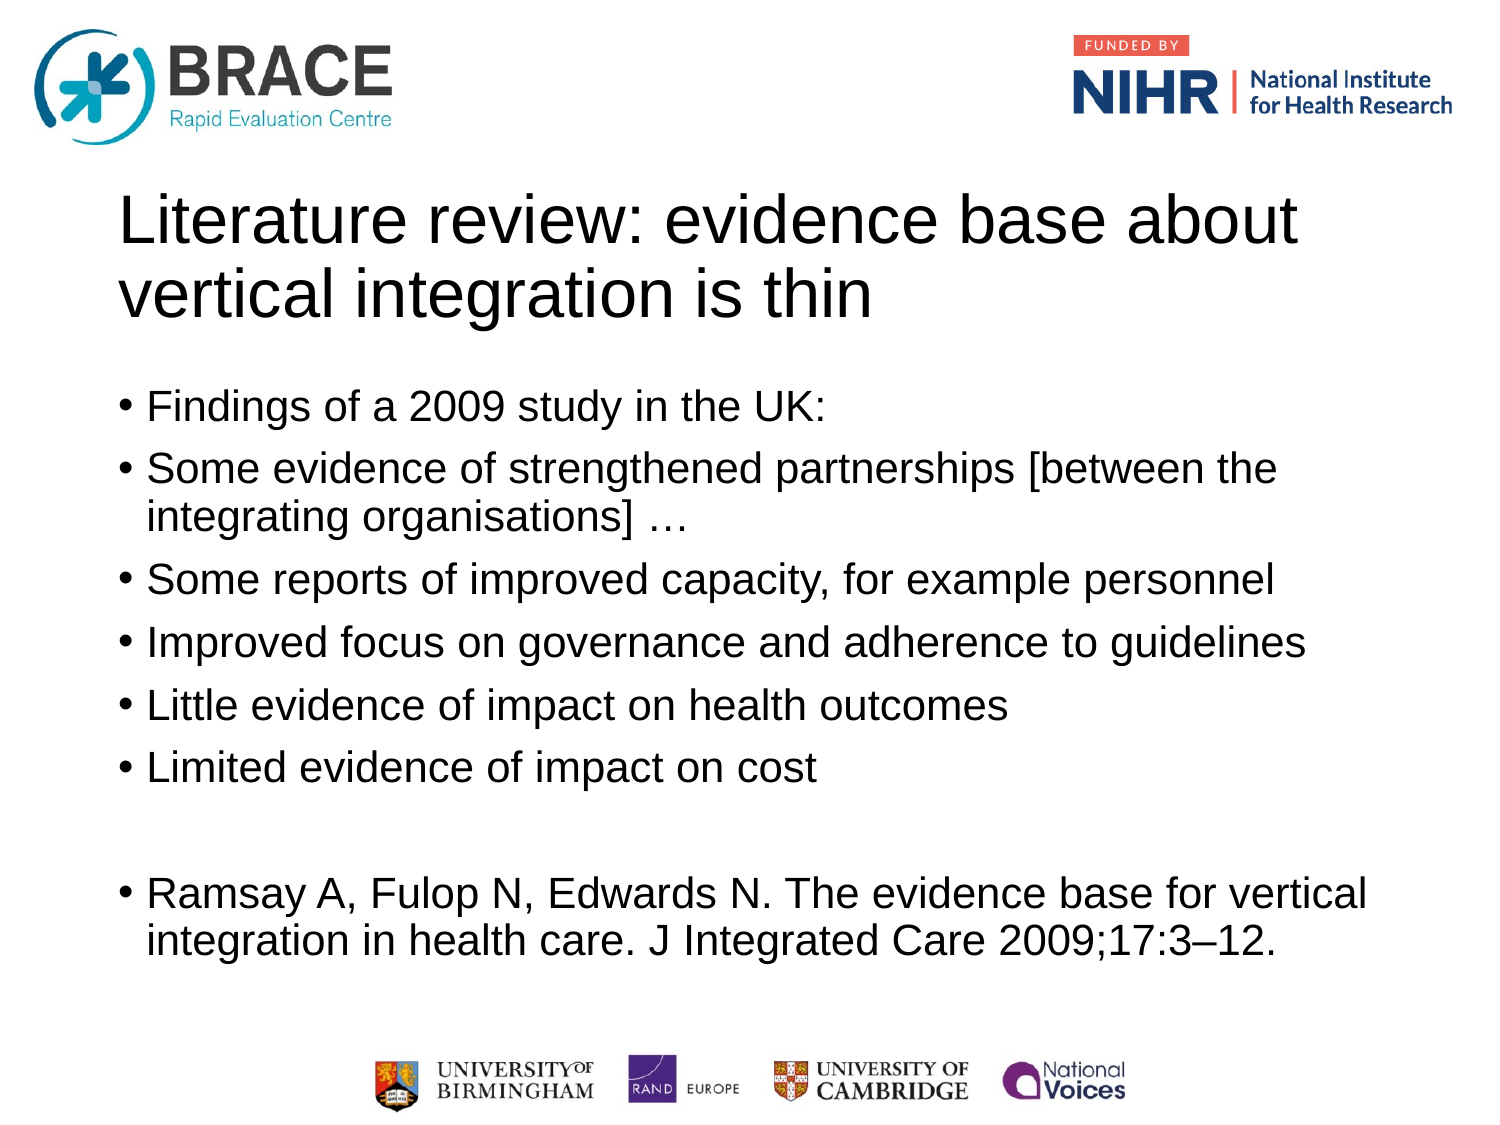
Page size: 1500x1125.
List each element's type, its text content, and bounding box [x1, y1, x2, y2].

picture [34, 29, 393, 145]
title Literature review: evidence base about vertical integration is thin [103, 173, 1397, 343]
picture [1073, 34, 1452, 114]
list Findings of a 2009 study in the UK: Some evidence of strengthened partnerships [between the integrating organisations] … Some reports of improved capacity, for example personnel Improved focus on governance and adherence to guidelines Little evidence of impact on health outcomes Limited evidence of impact on cost Ramsay A, Fulop N, Edwards N. The evidence base for vertical integration in health care. J Integrated Care 2009;17:3–12. [103, 375, 1397, 1027]
picture [34, 29, 86, 84]
picture [375, 1054, 1125, 1113]
